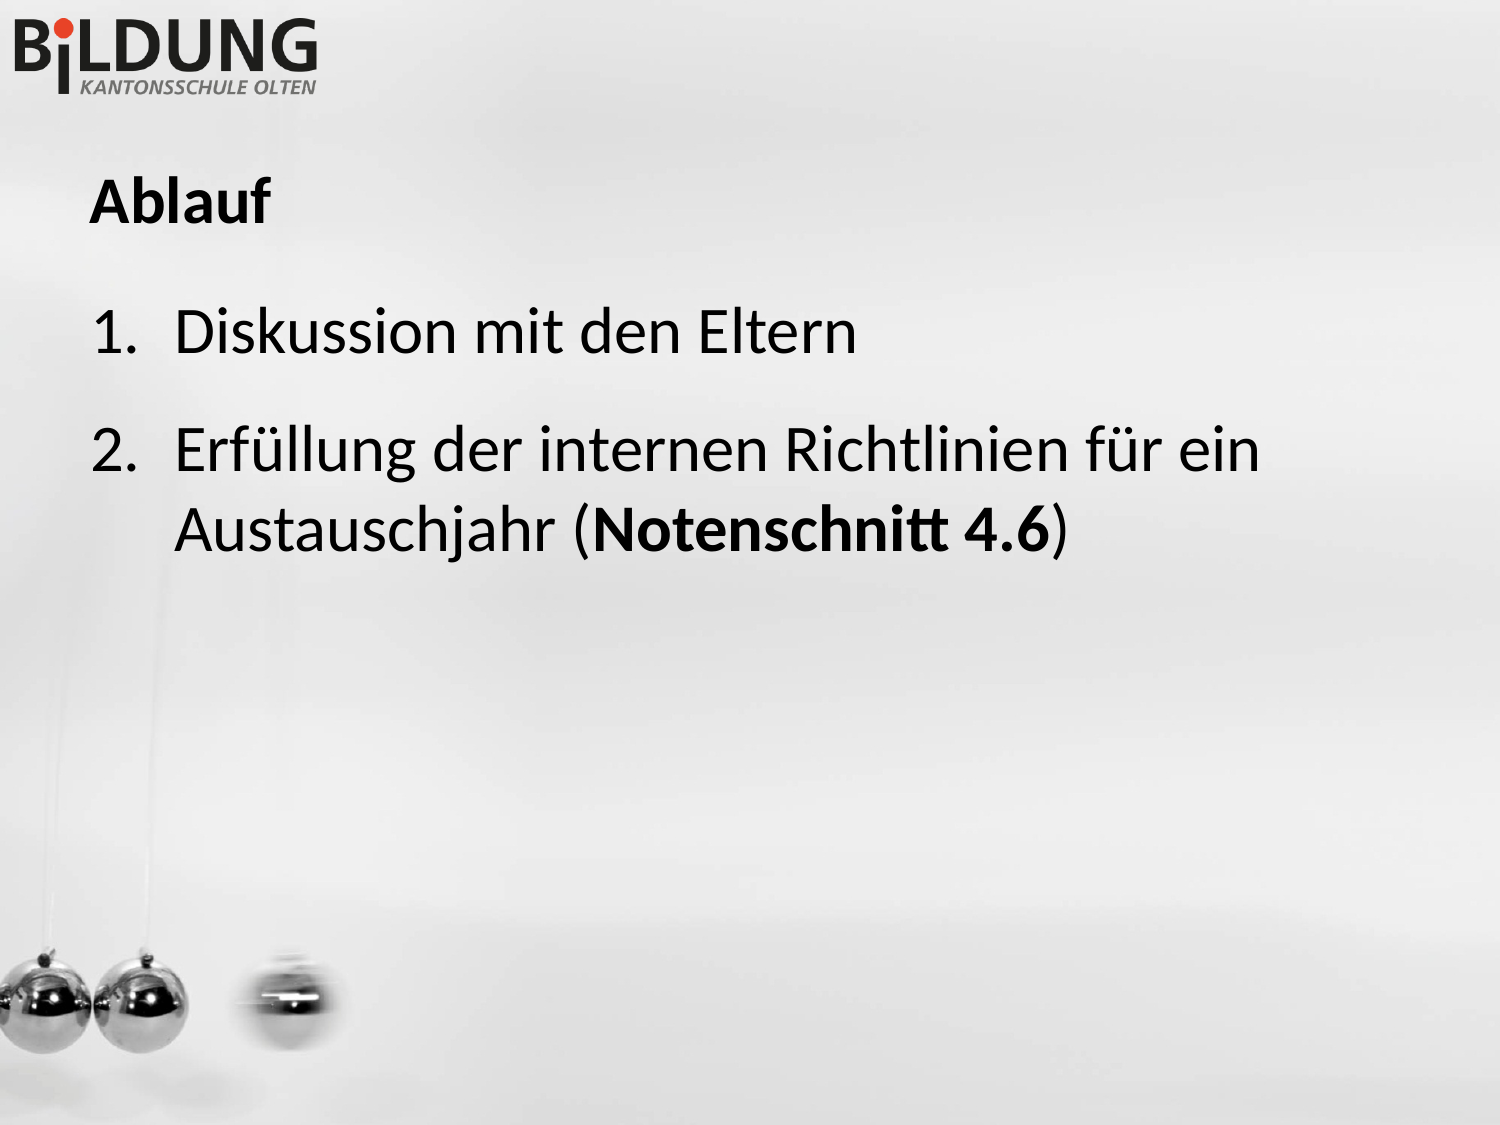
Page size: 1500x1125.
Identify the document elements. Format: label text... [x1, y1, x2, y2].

list Diskussion mit den Eltern Erfüllung der internen Richtlinien für ein Austauschjahr (Notenschnitt 4.6) [75, 278, 1425, 1005]
picture [0, 0, 1500, 1125]
text_box Ablauf [74, 148, 1245, 244]
